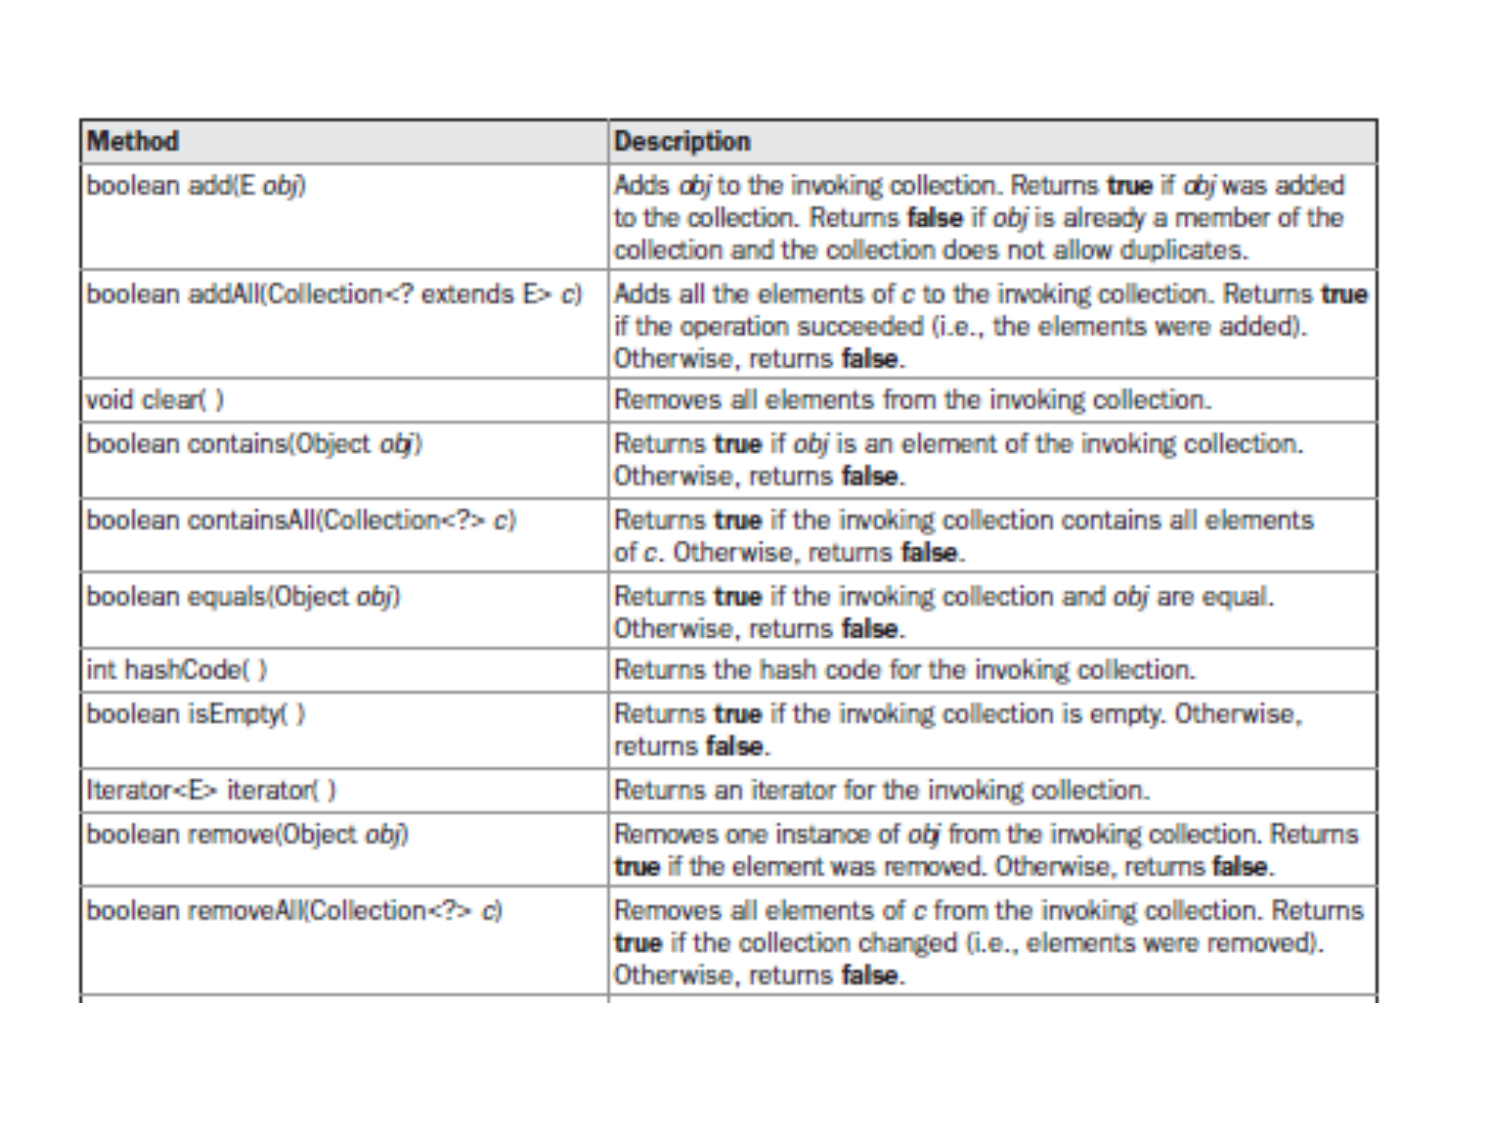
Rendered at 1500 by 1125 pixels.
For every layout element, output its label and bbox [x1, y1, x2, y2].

picture [47, 87, 1401, 1003]
